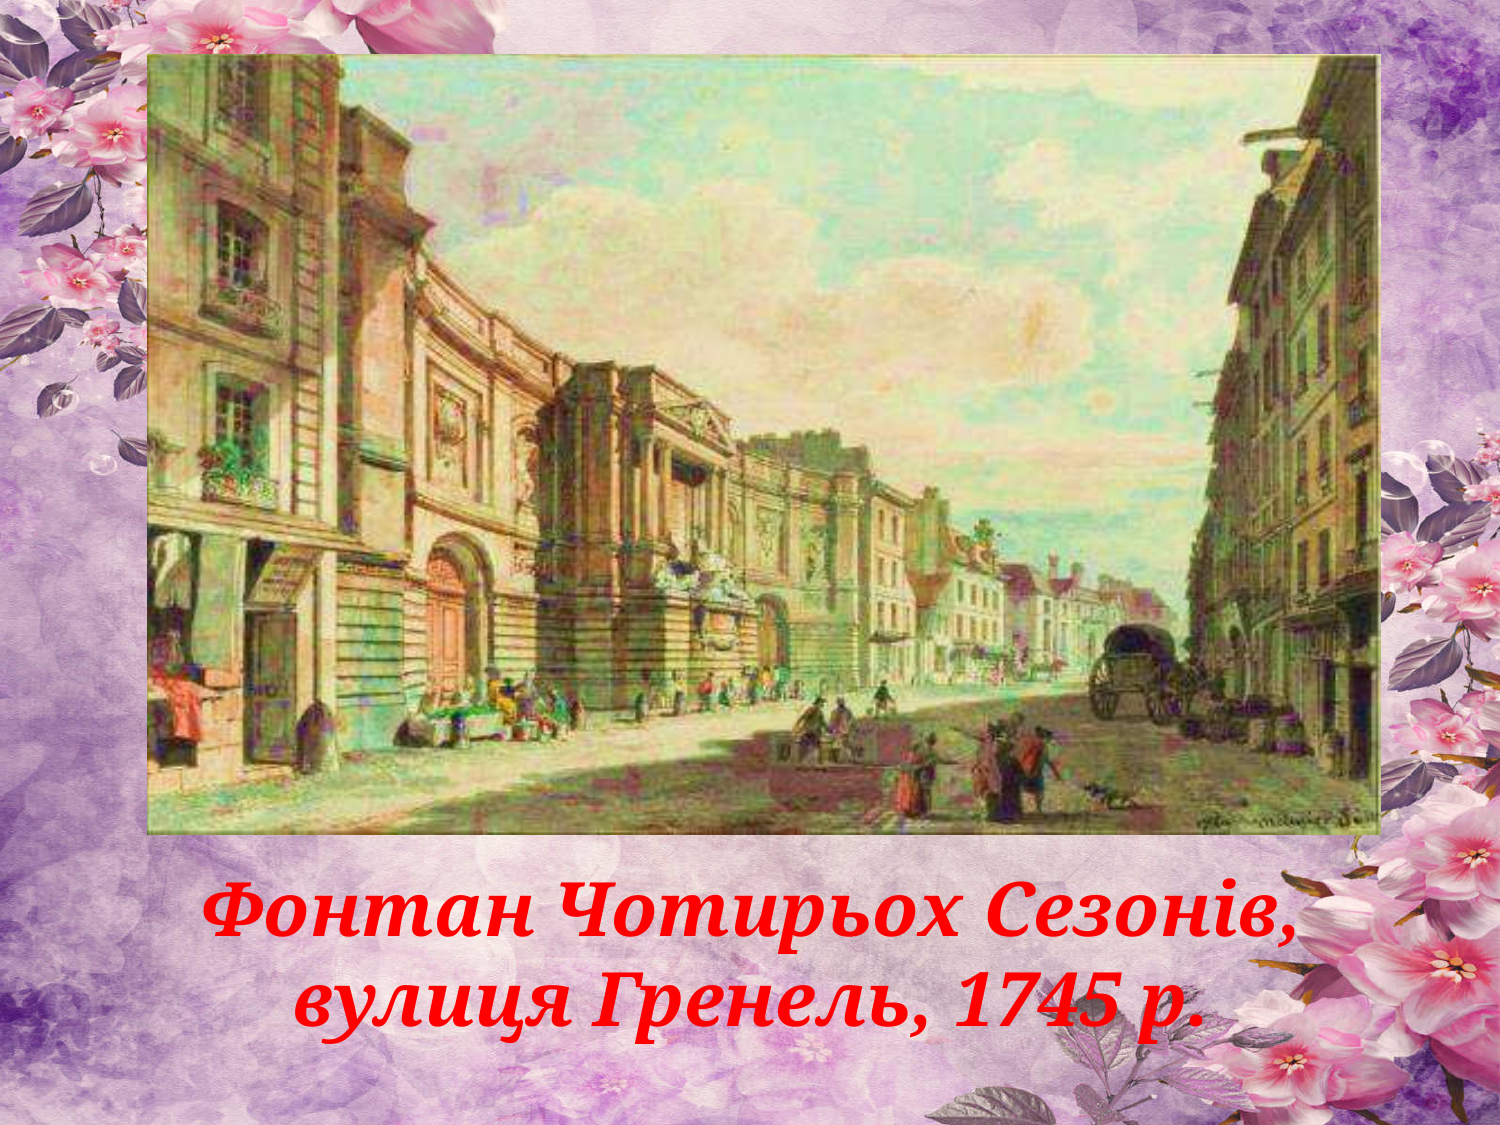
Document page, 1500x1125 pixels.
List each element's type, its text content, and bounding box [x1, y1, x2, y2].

picture [0, 0, 1500, 1125]
title Фонтан Чотирьох Сезонів, вулиця Гренель, 1745 р. [76, 857, 1427, 1046]
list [147, 54, 1381, 835]
